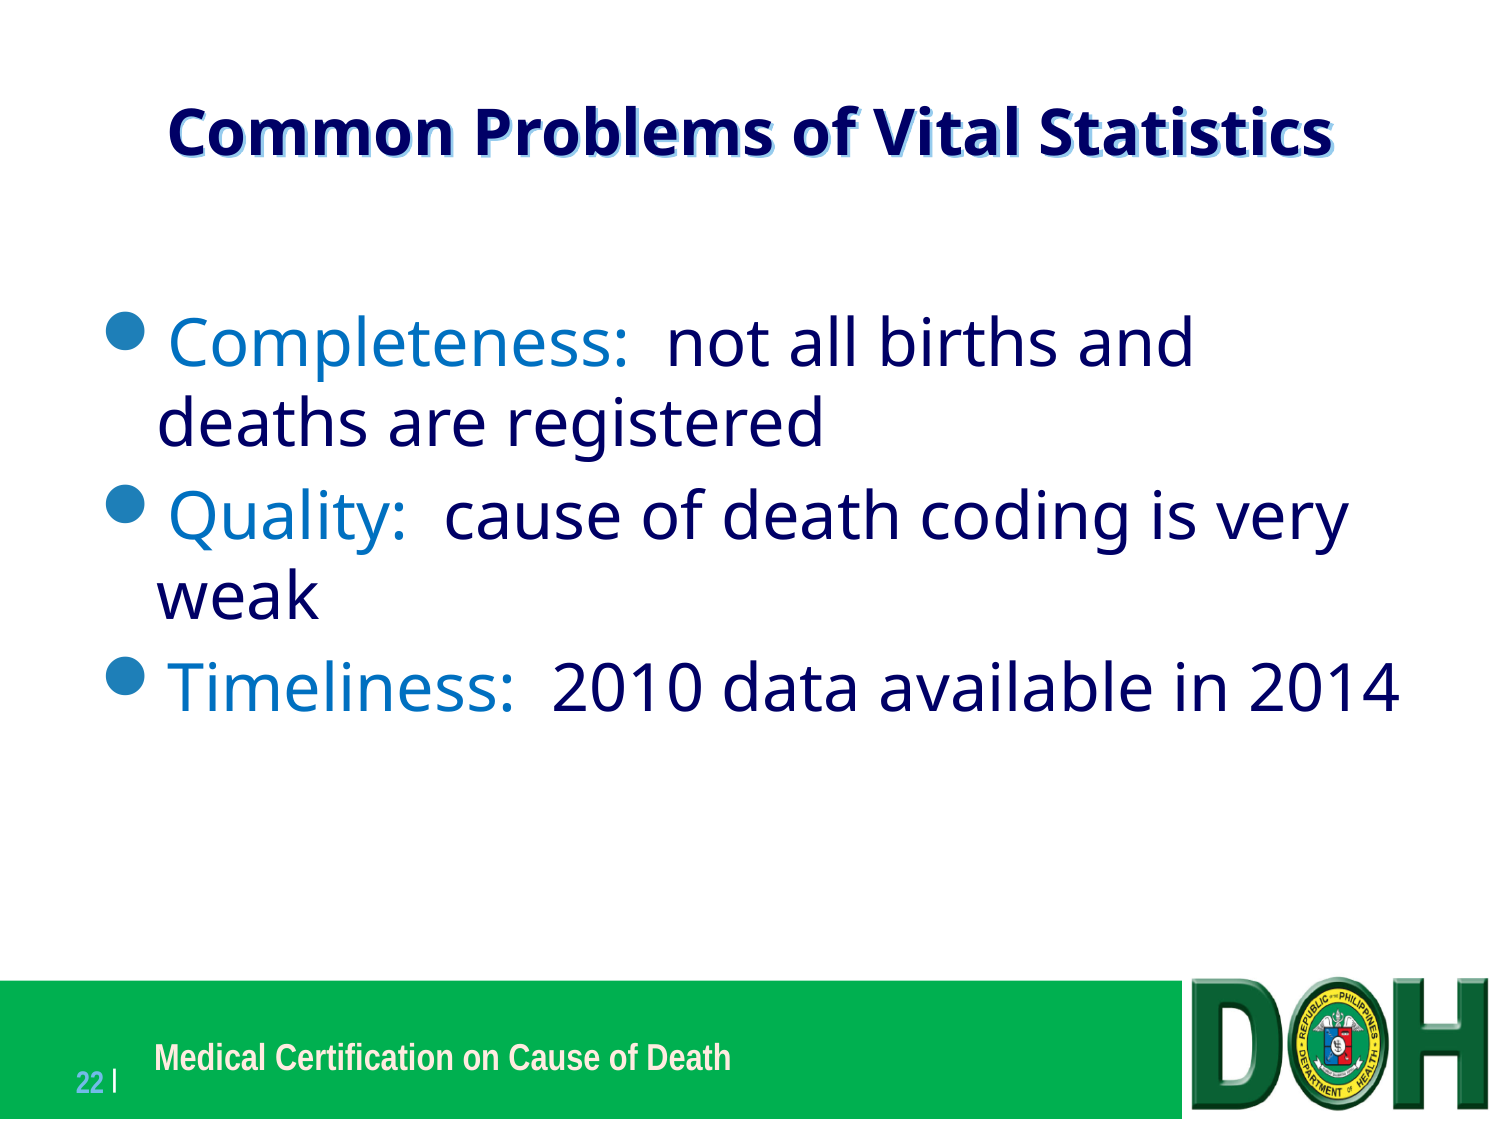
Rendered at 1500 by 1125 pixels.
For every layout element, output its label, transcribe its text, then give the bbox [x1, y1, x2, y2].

title Common Problems of Vital Statistics [74, 62, 1426, 197]
list Completeness: not all births and deaths are registered Quality: cause of death coding is very weak Timeliness: 2010 data available in 2014 [100, 299, 1412, 1021]
picture [1182, 964, 1500, 1120]
